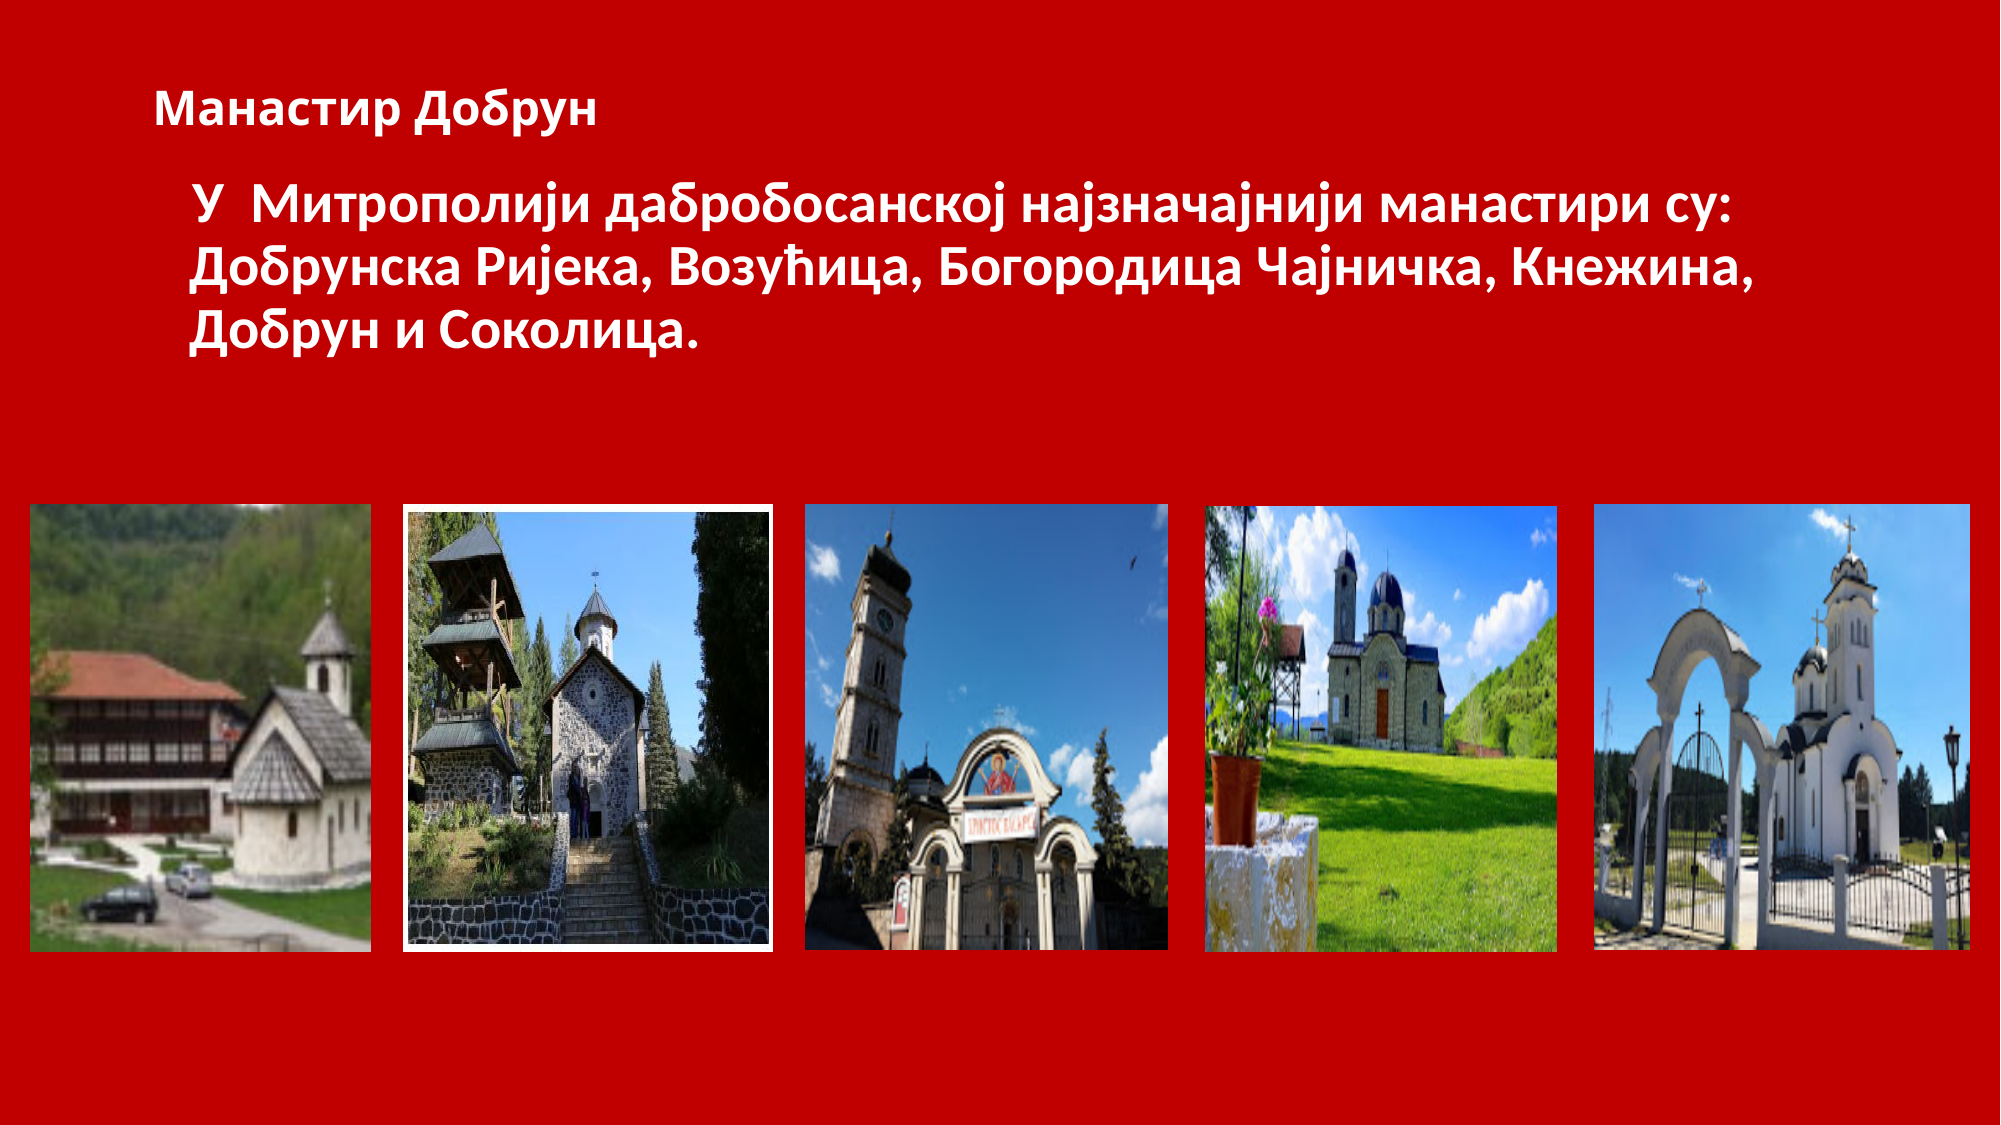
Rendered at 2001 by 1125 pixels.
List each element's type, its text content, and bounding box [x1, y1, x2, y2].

picture [1205, 506, 1557, 952]
picture [30, 504, 371, 952]
list У Митрополији дабробосанској најзначајнији манастири су: Добрунска Ријека, Возућица, Богородица Чајничка, Кнежина, Добрун и Соколица. [137, 164, 1863, 382]
picture [805, 504, 1168, 950]
picture [1594, 504, 1970, 950]
title Манастир Добрун [137, 59, 703, 160]
picture [403, 504, 773, 952]
